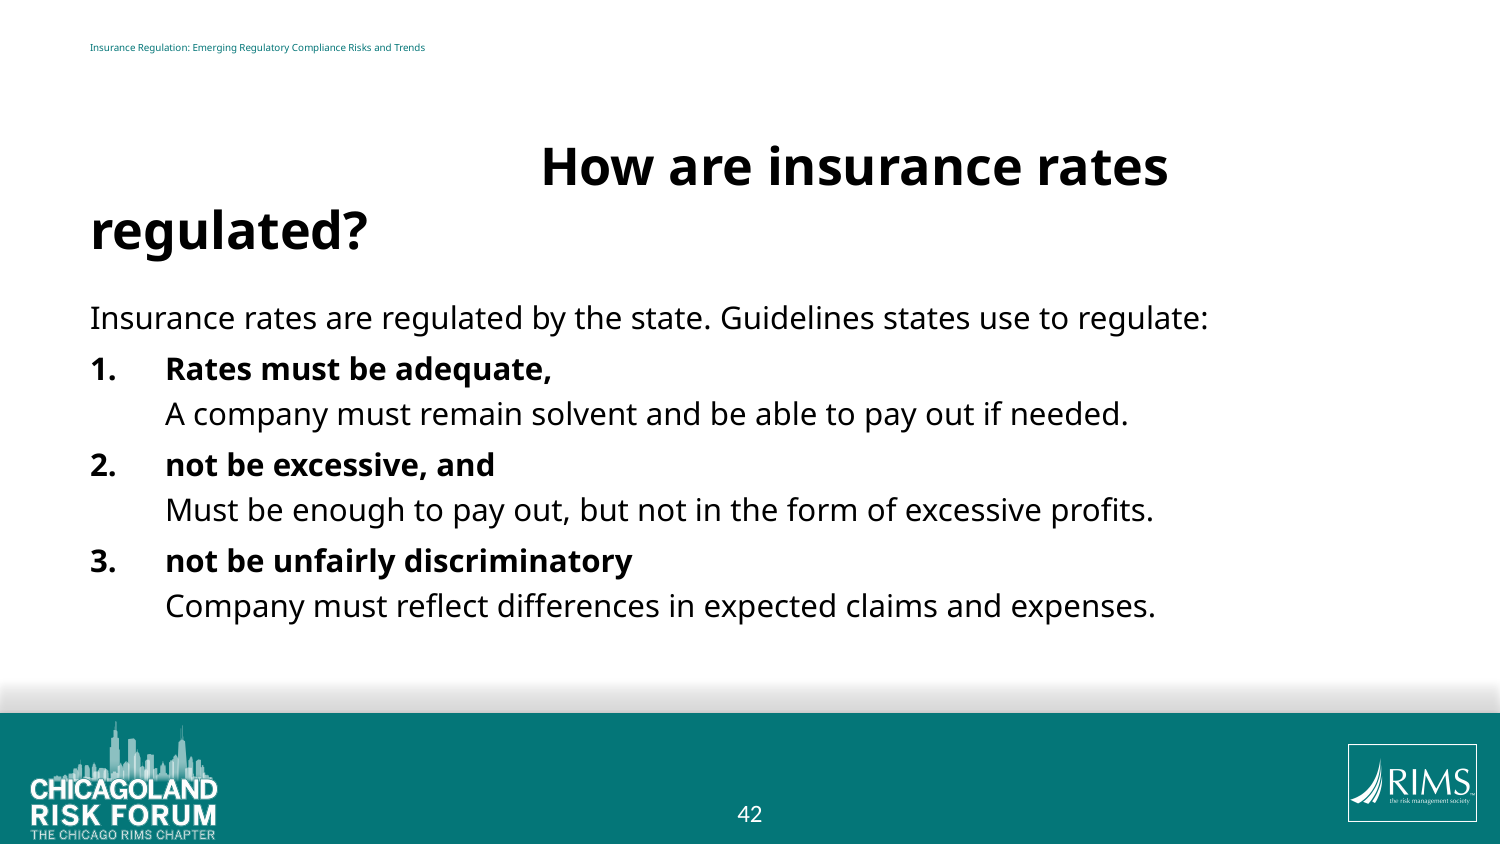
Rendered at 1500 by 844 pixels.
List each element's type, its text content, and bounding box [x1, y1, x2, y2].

picture [1348, 744, 1477, 822]
title Insurance Regulation: Emerging Regulatory Compliance Risks and Trends [75, 33, 1425, 85]
picture [29, 721, 219, 842]
list How are insurance rates regulated? Insurance rates are regulated by the state. Guidelines states use to regulate: Rates must be adequate, A company must remain solvent and be able to pay out if needed. not be excessive, and Must be enough to pay out, but not in the form of excessive profits. not be unfairly discriminatory Company must reflect differences in expected claims and expenses. [75, 117, 1425, 681]
